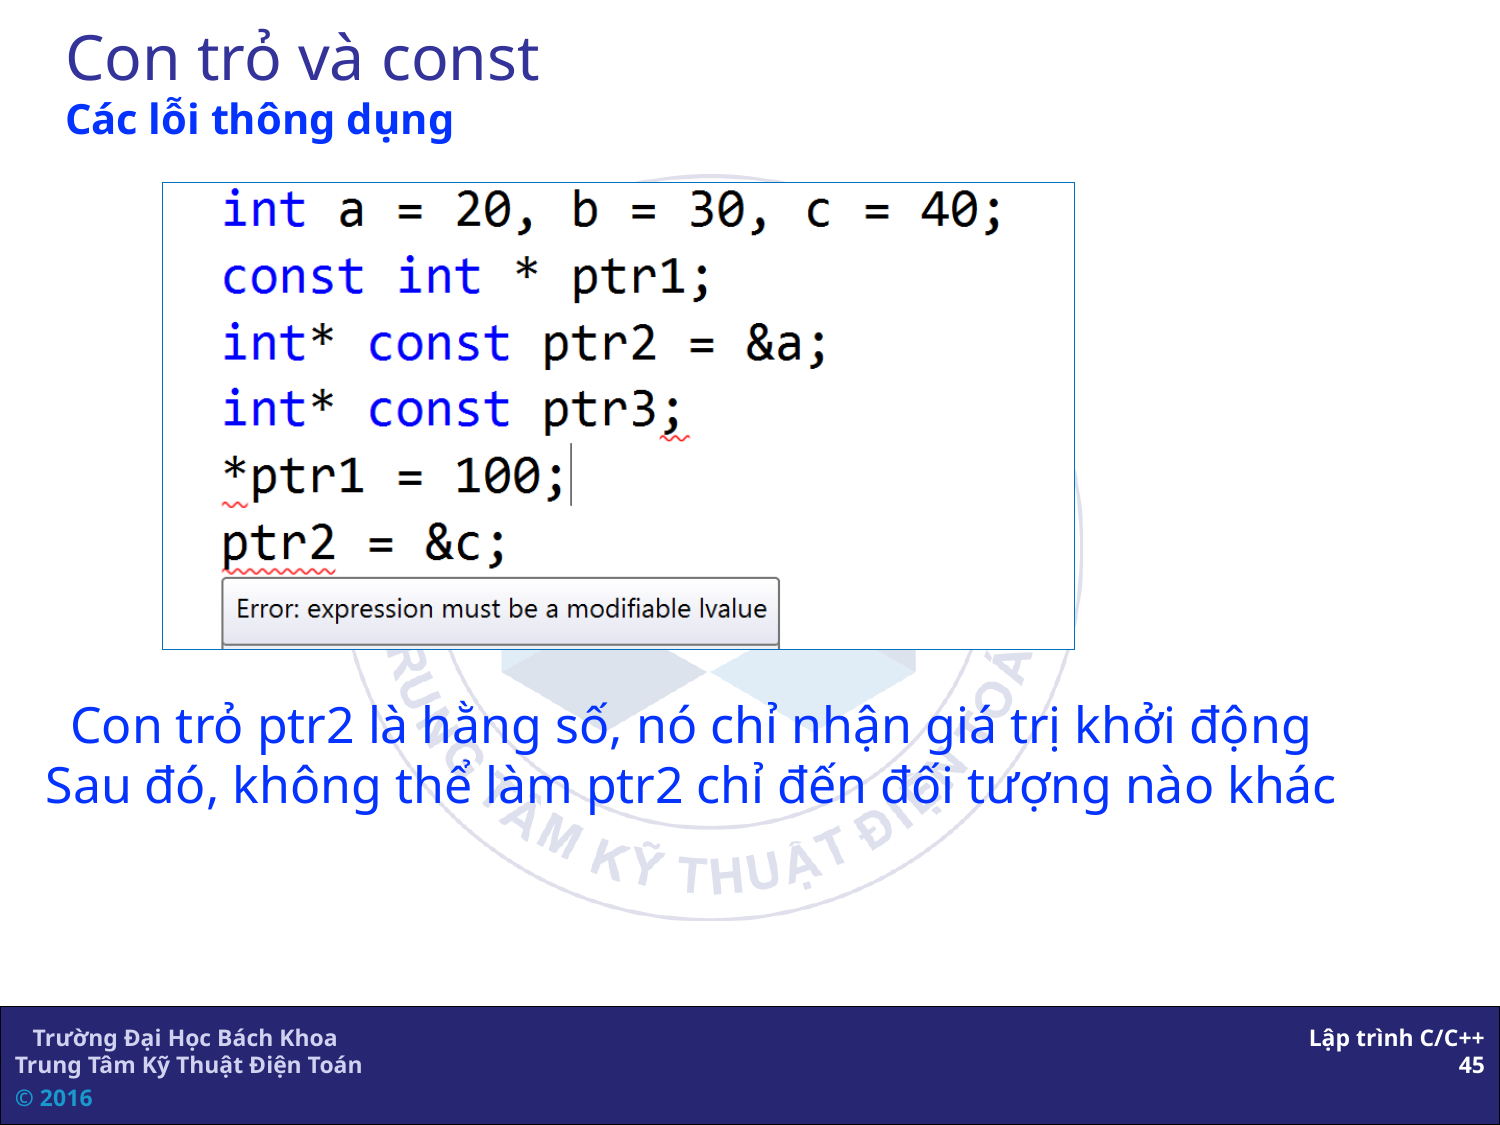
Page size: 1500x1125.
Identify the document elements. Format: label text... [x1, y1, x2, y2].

picture [162, 174, 1083, 685]
picture [337, 821, 1083, 921]
title Con trỏ và const Các lỗi thông dụng [50, 12, 1463, 150]
text_box Con trỏ ptr2 là hằng số, nó chỉ nhận giá trị khởi động Sau đó, không thể làm ptr2 chỉ đến đối tượng nào khác [30, 685, 1353, 821]
